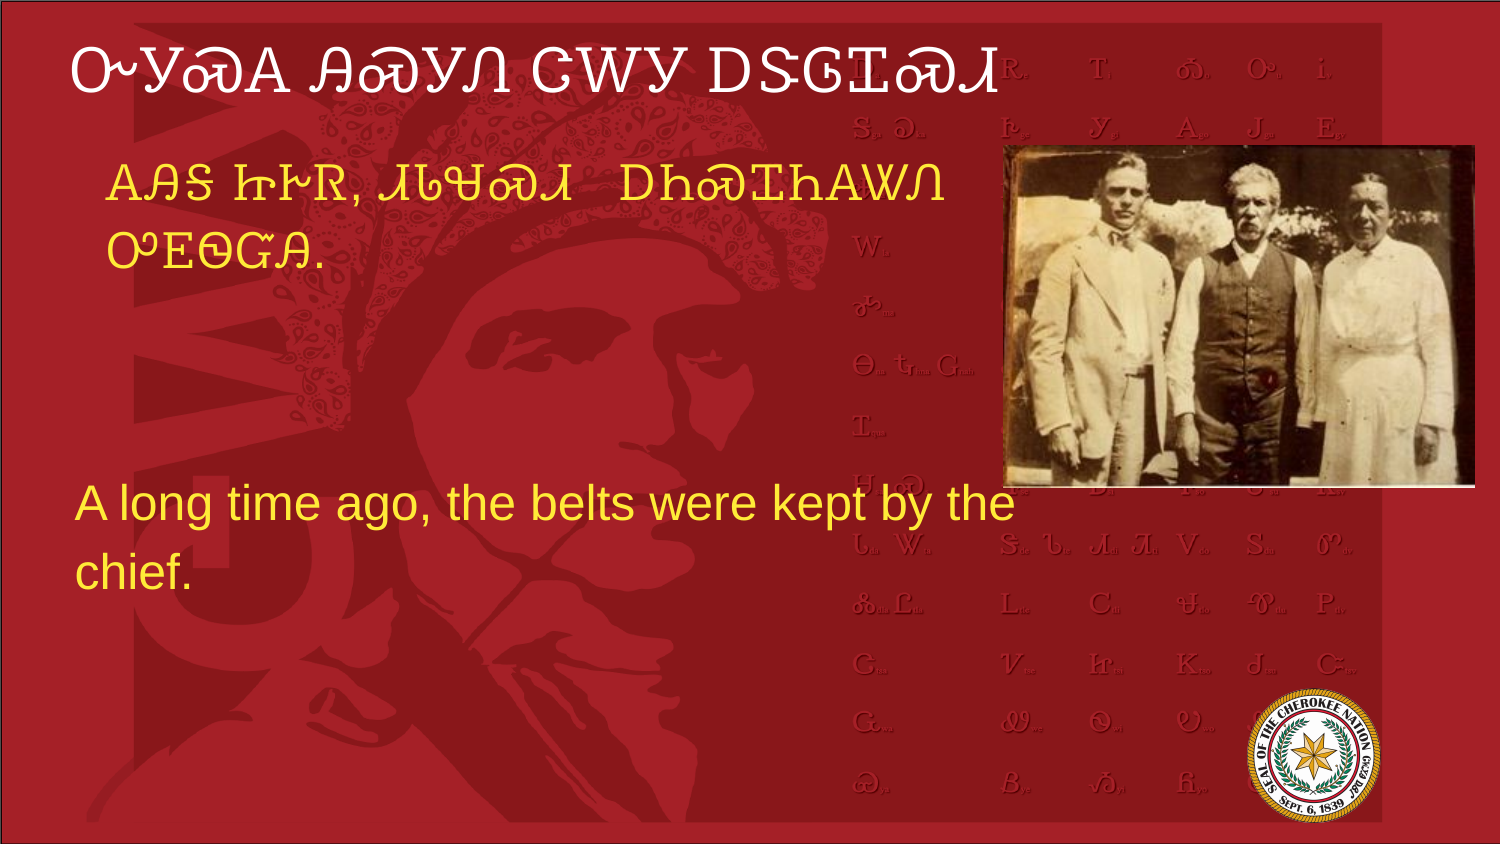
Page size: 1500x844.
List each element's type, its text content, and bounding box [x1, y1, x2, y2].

title ᏅᎩᏍᎪ ᎯᏍᎩᏁ ᏣᎳᎩ ᎠᏕᎶᏆᏍᏗ [53, 7, 1426, 121]
list A long time ago, the belts were kept by the chief. [59, 446, 1038, 743]
picture [0, 0, 1500, 844]
list ᎪᎯᎦ ᏥᎨᏒ, ᏗᏓᏠᏍᏗ ᎠᏂᏍᏆᏂᎪᏔᏁ ᎤᎬᏫᏳᎯ. [90, 125, 994, 422]
